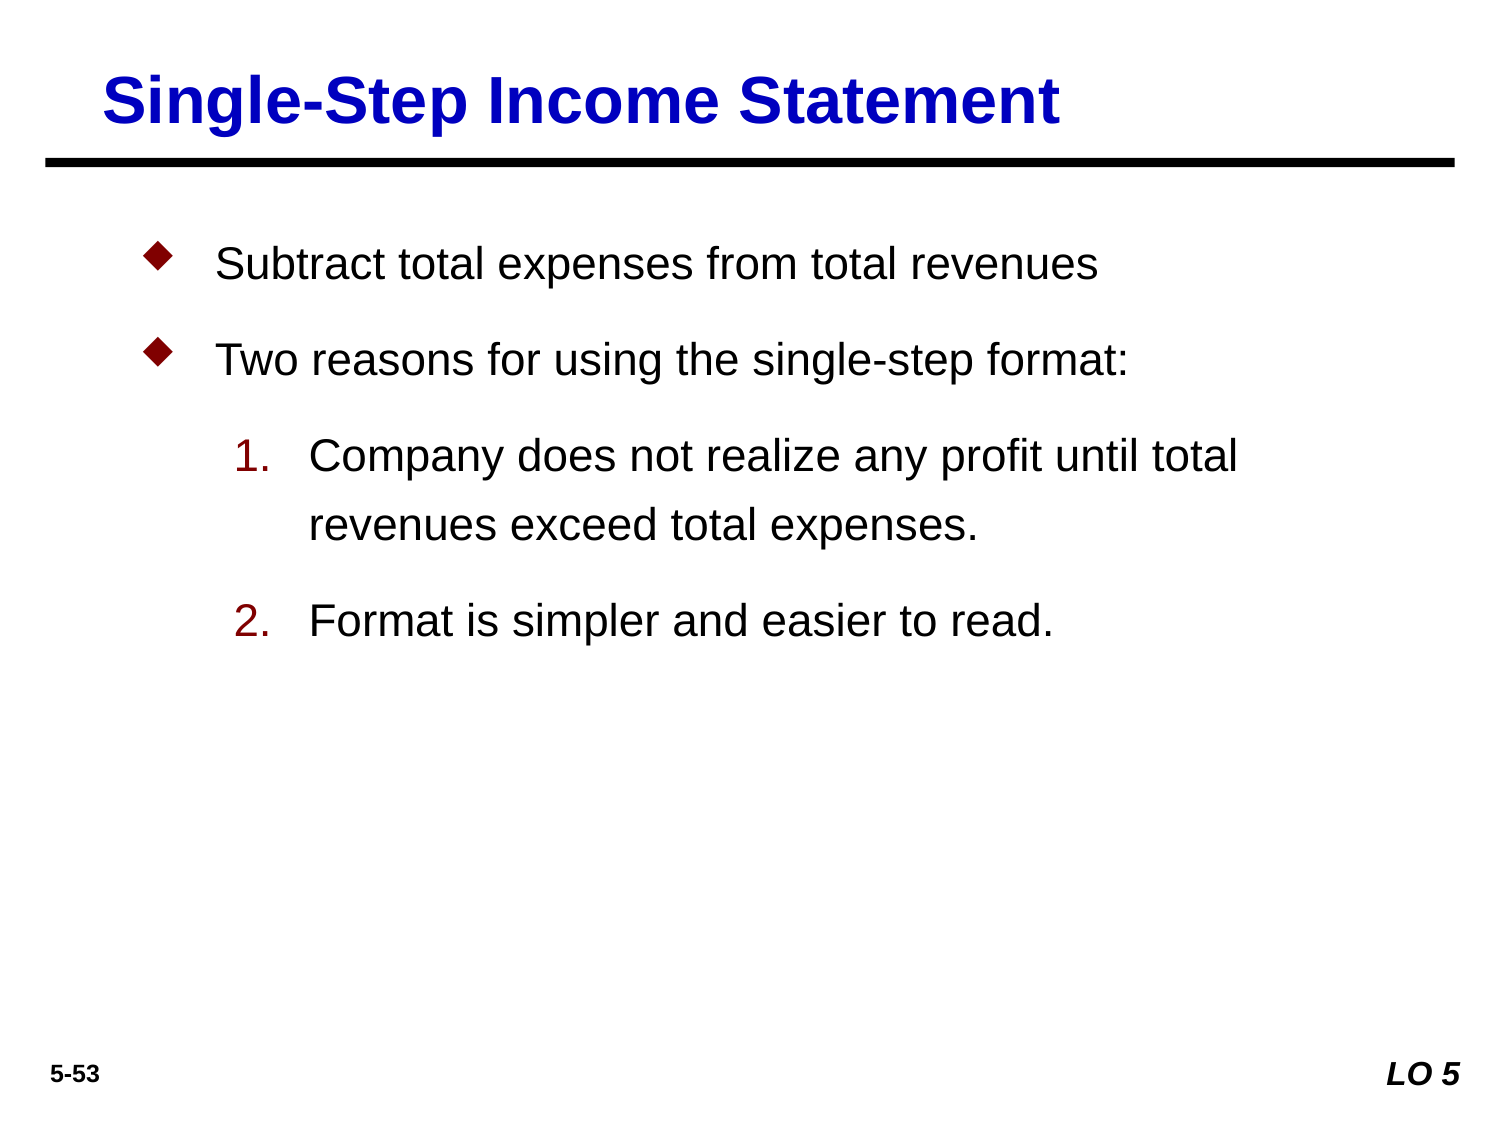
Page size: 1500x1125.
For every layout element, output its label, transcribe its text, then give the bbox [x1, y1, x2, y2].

text_box LO 5 [1350, 1044, 1475, 1100]
text_box Single-Step Income Statement [87, 50, 1338, 142]
text_box Subtract total expenses from total revenues Two reasons for using the single-step format: Company does not realize any profit until total revenues exceed total expenses. Format is simpler and easier to read. [125, 212, 1425, 653]
